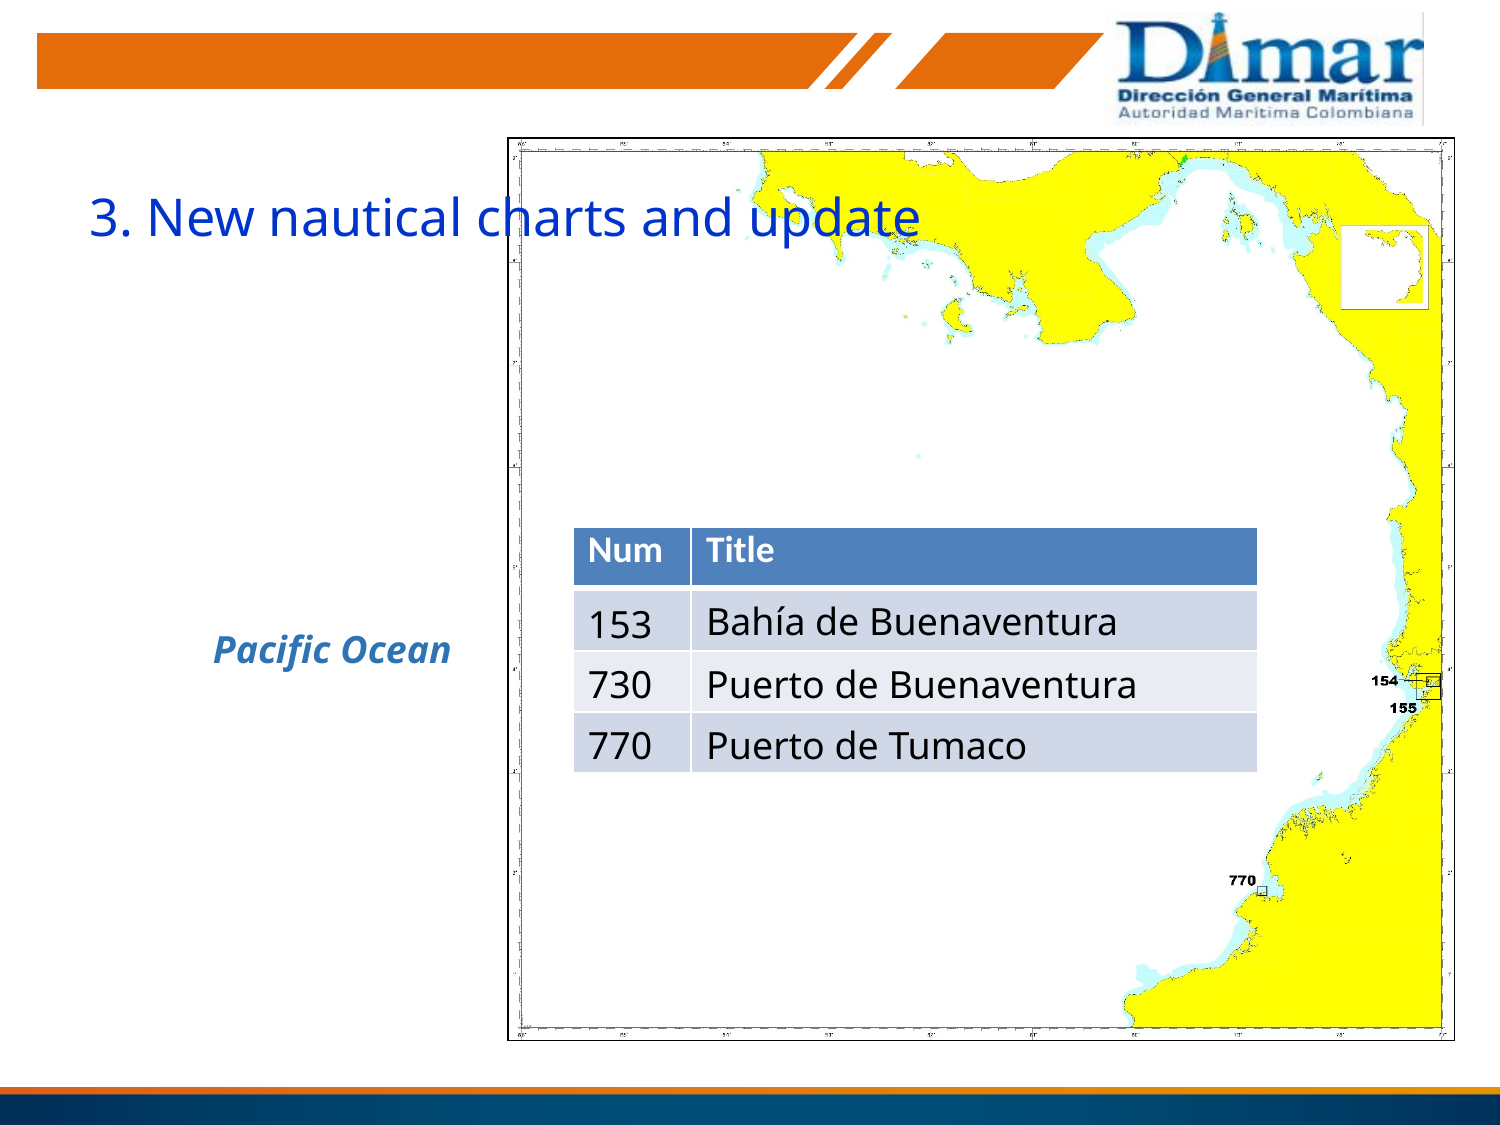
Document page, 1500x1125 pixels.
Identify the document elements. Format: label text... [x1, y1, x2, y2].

picture [506, 136, 1455, 1041]
picture [0, 1087, 1500, 1125]
text_box 3. New nautical charts and update [0, 177, 501, 255]
text_box Pacific Ocean [198, 616, 501, 679]
picture [1104, 12, 1424, 126]
